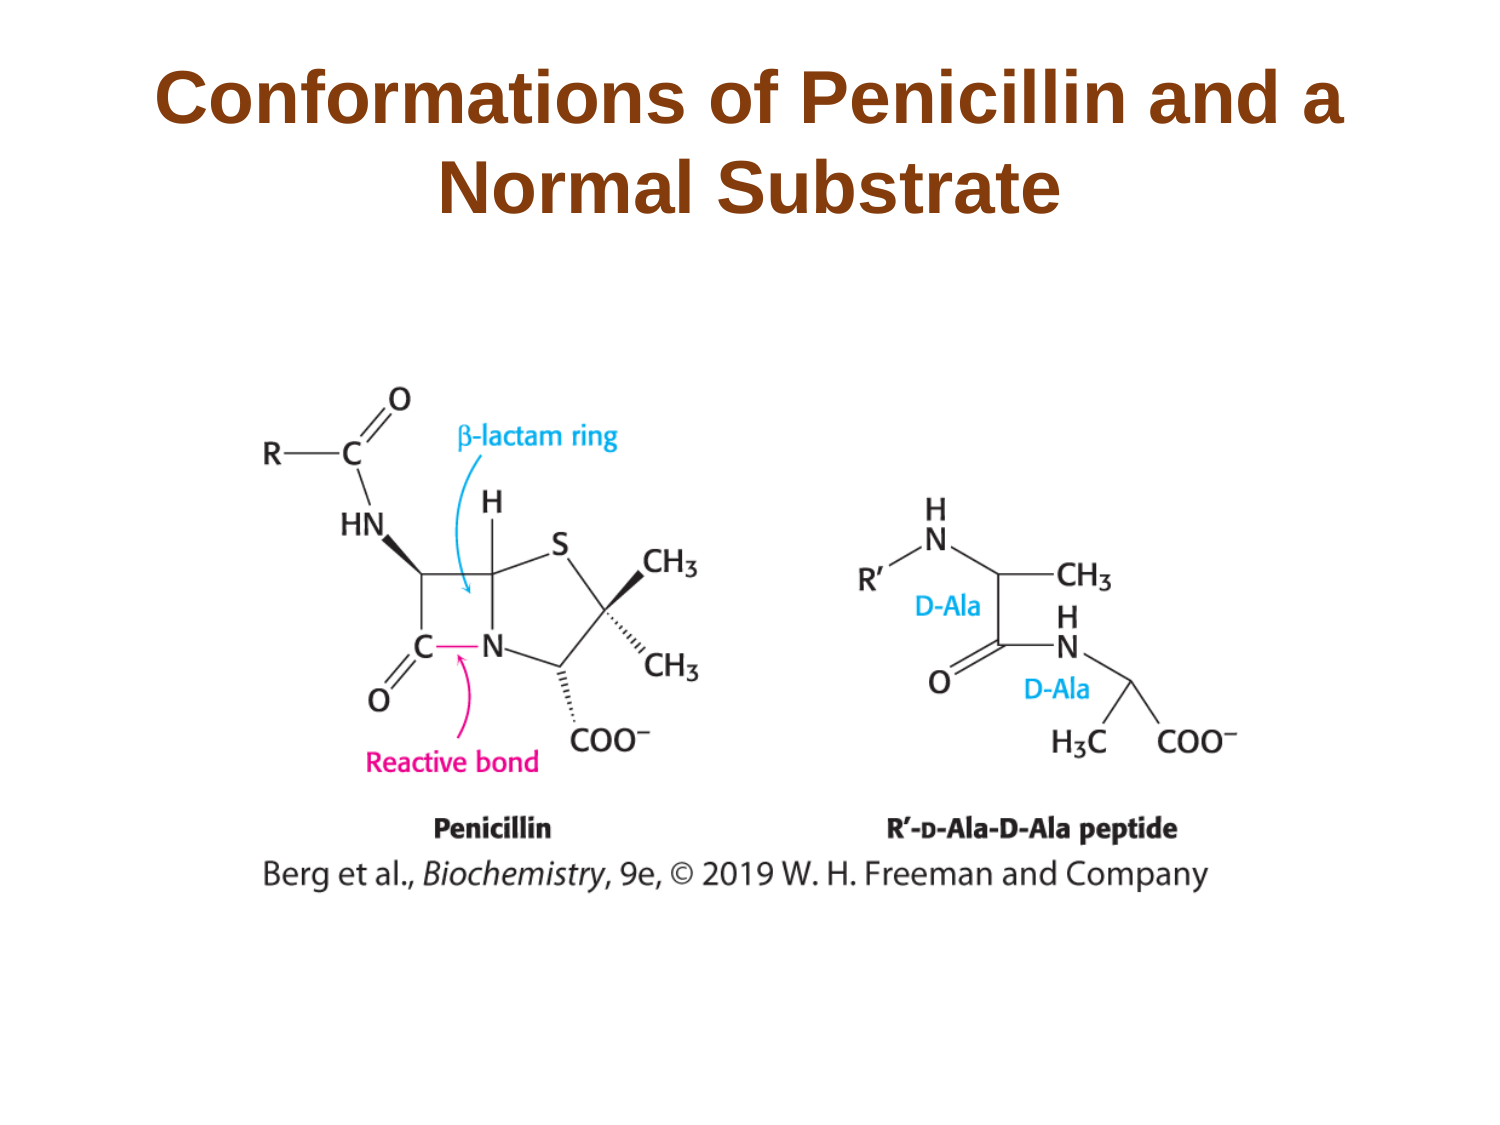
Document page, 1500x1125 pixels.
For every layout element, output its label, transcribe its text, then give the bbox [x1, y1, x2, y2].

picture [84, 383, 1416, 897]
title Conformations of Penicillin and a Normal Substrate [75, 24, 1425, 254]
